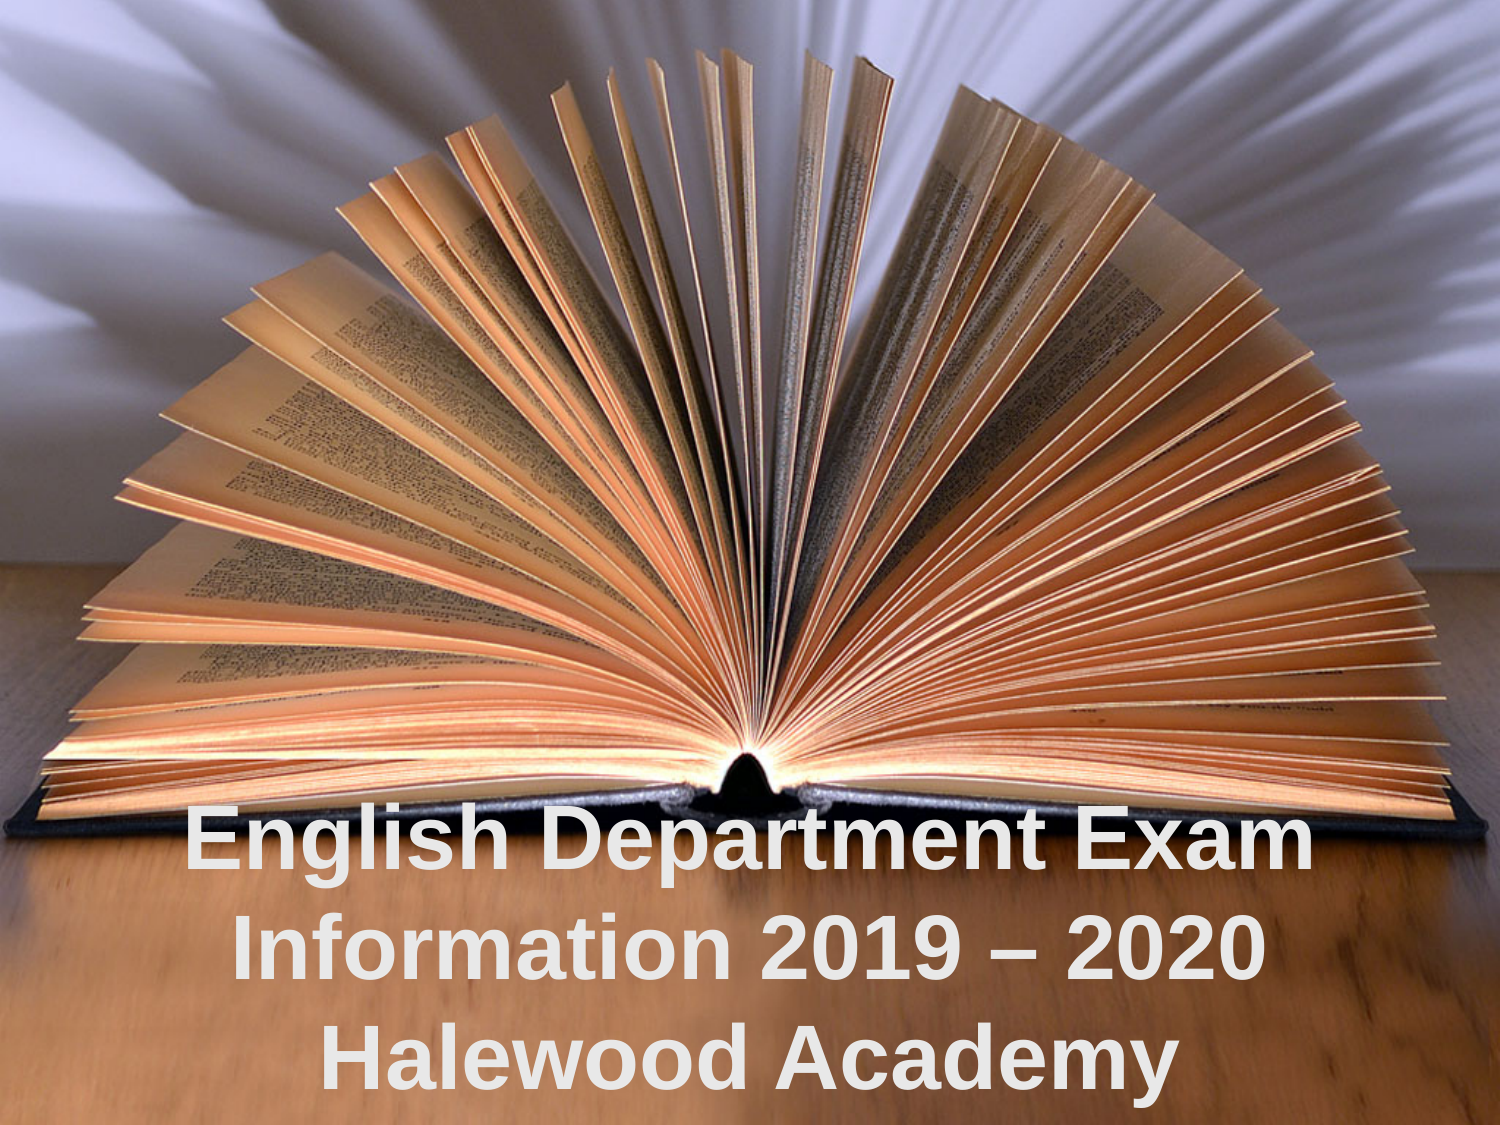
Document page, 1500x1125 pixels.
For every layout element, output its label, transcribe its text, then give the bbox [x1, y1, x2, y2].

picture [0, 0, 1500, 1125]
text_box English Department Exam Information 2019 – 2020 Halewood Academy [161, 861, 1339, 1025]
